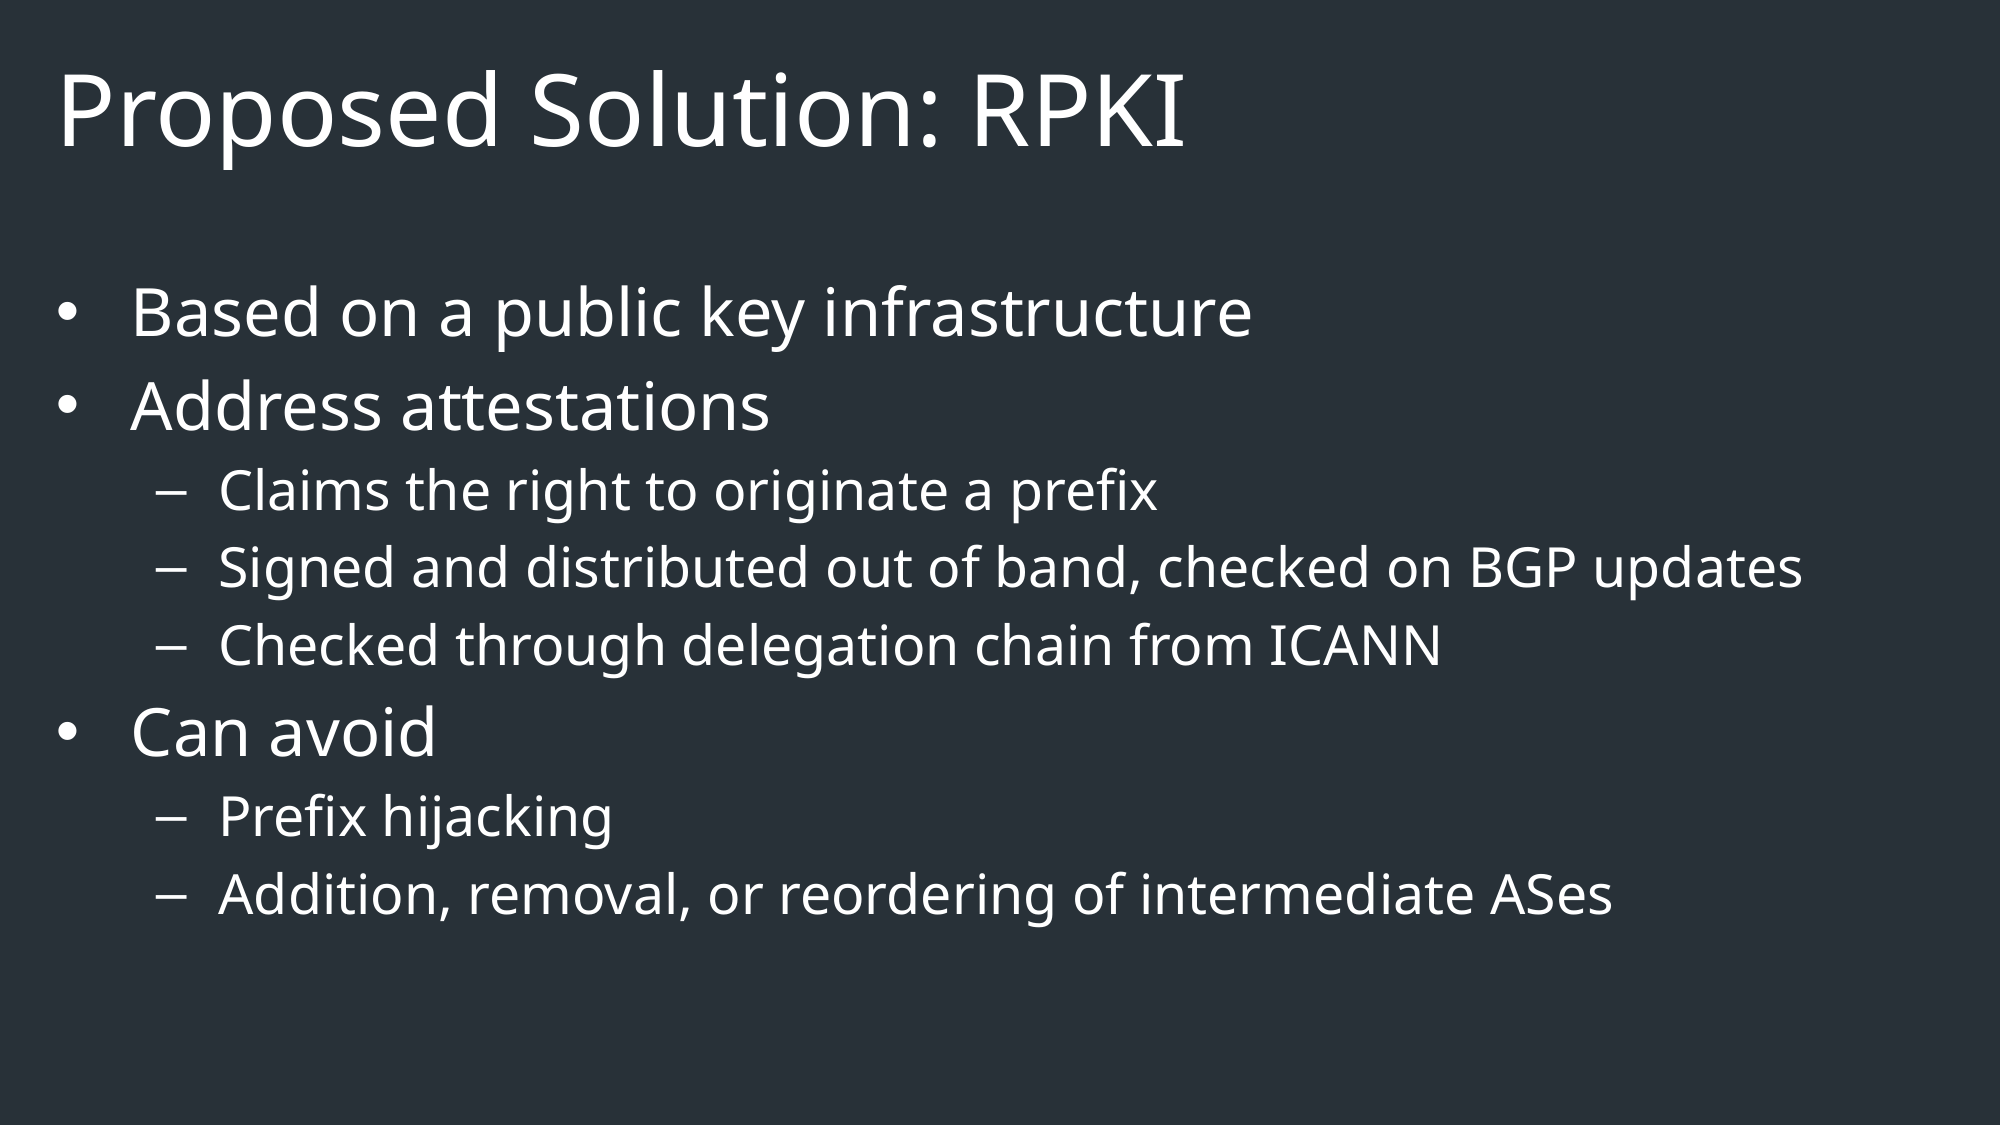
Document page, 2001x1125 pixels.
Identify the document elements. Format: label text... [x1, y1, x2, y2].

title Proposed Solution: RPKI [40, 12, 1962, 200]
list Based on a public key infrastructure Address attestations Claims the right to originate a prefix Signed and distributed out of band, checked on BGP updates Checked through delegation chain from ICANN Can avoid Prefix hijacking Addition, removal, or reordering of intermediate ASes [40, 262, 1962, 1005]
